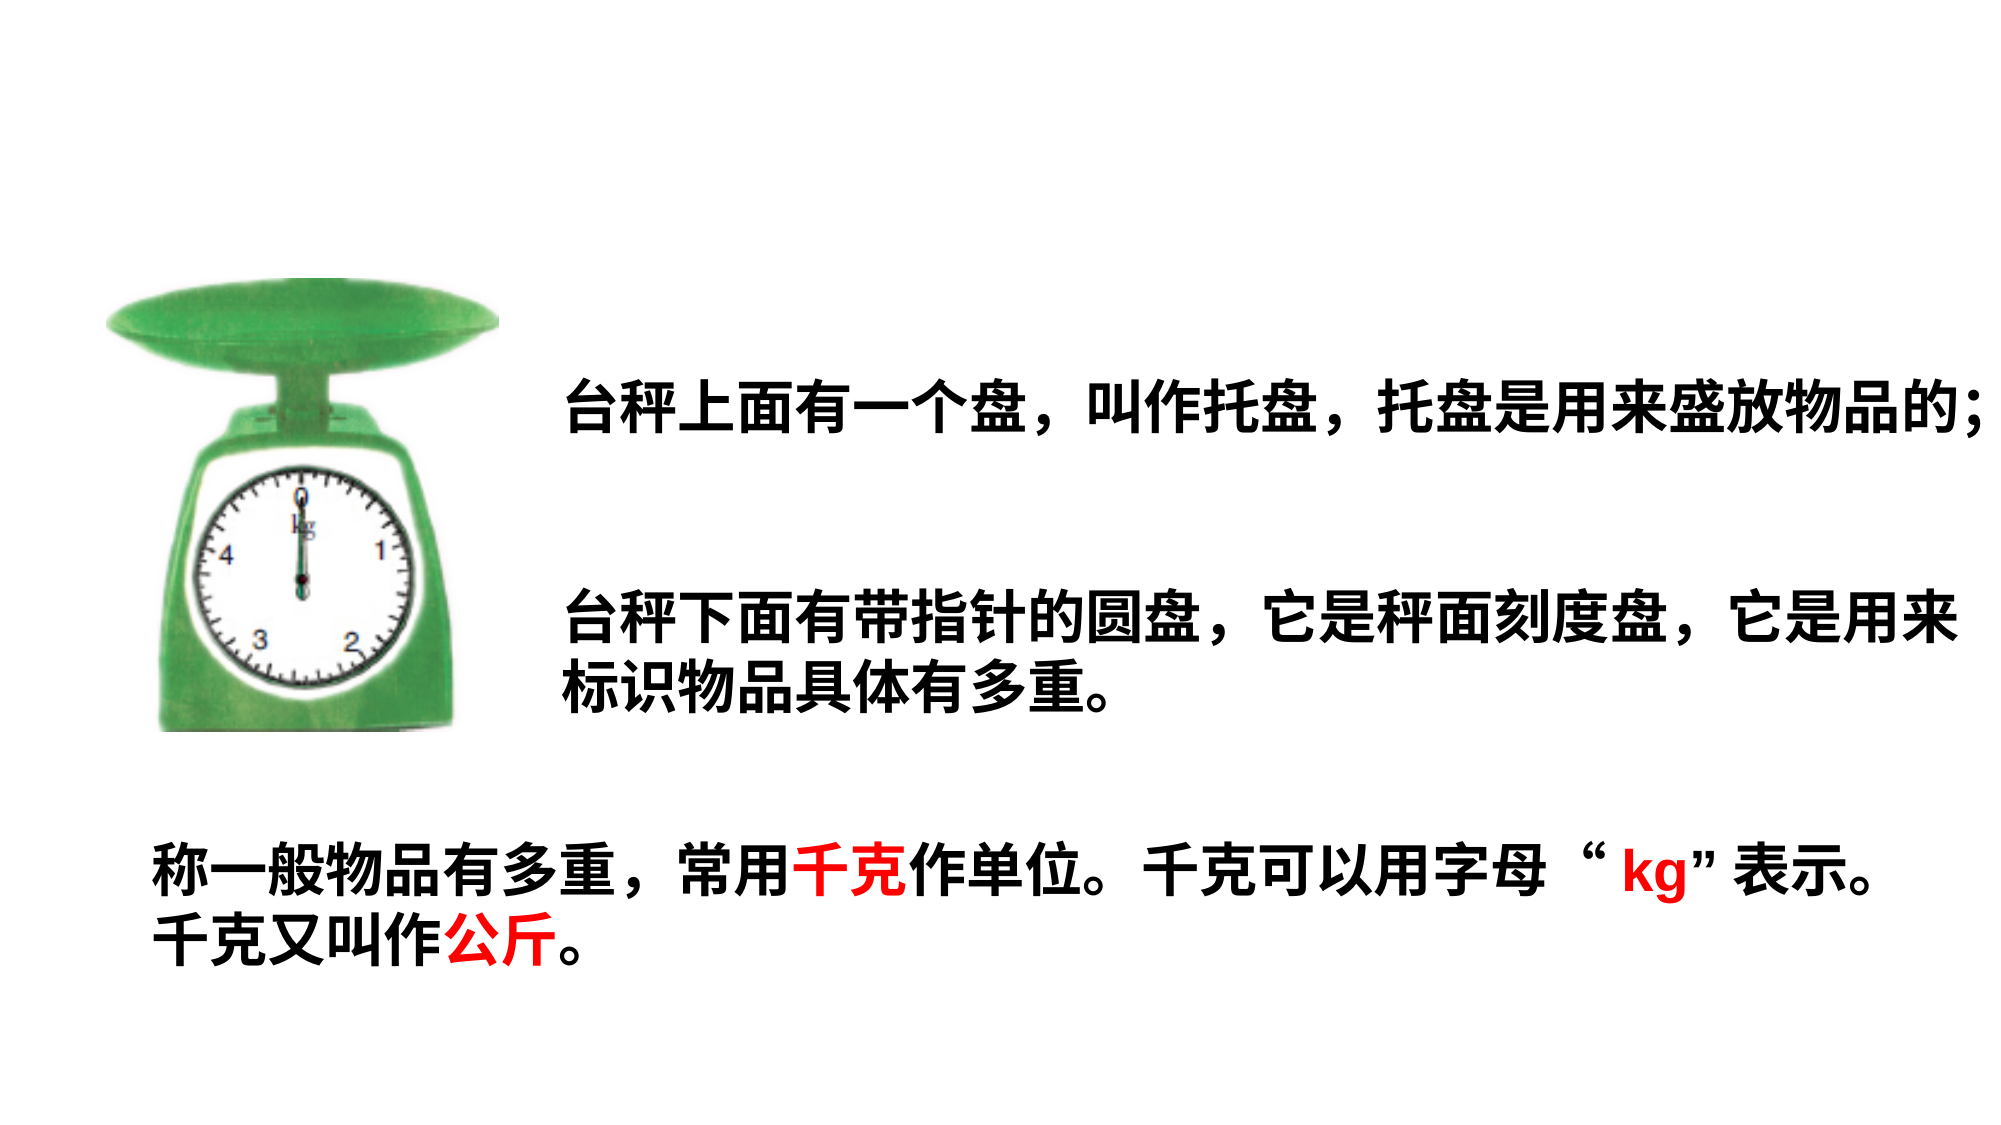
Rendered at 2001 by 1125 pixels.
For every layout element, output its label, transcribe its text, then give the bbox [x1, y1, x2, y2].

text_box 台秤上面有一个盘，叫作托盘，托盘是用来盛放物品的； 台秤下面有带指针的圆盘，它是秤面刻度盘，它是用来标识物品具体有多重。 [546, 362, 2000, 728]
picture [105, 278, 499, 732]
text_box 称一般物品有多重，常用千克作单位。千克可以用字母“kg”表示。千克又叫作公斤。 [136, 825, 1939, 981]
